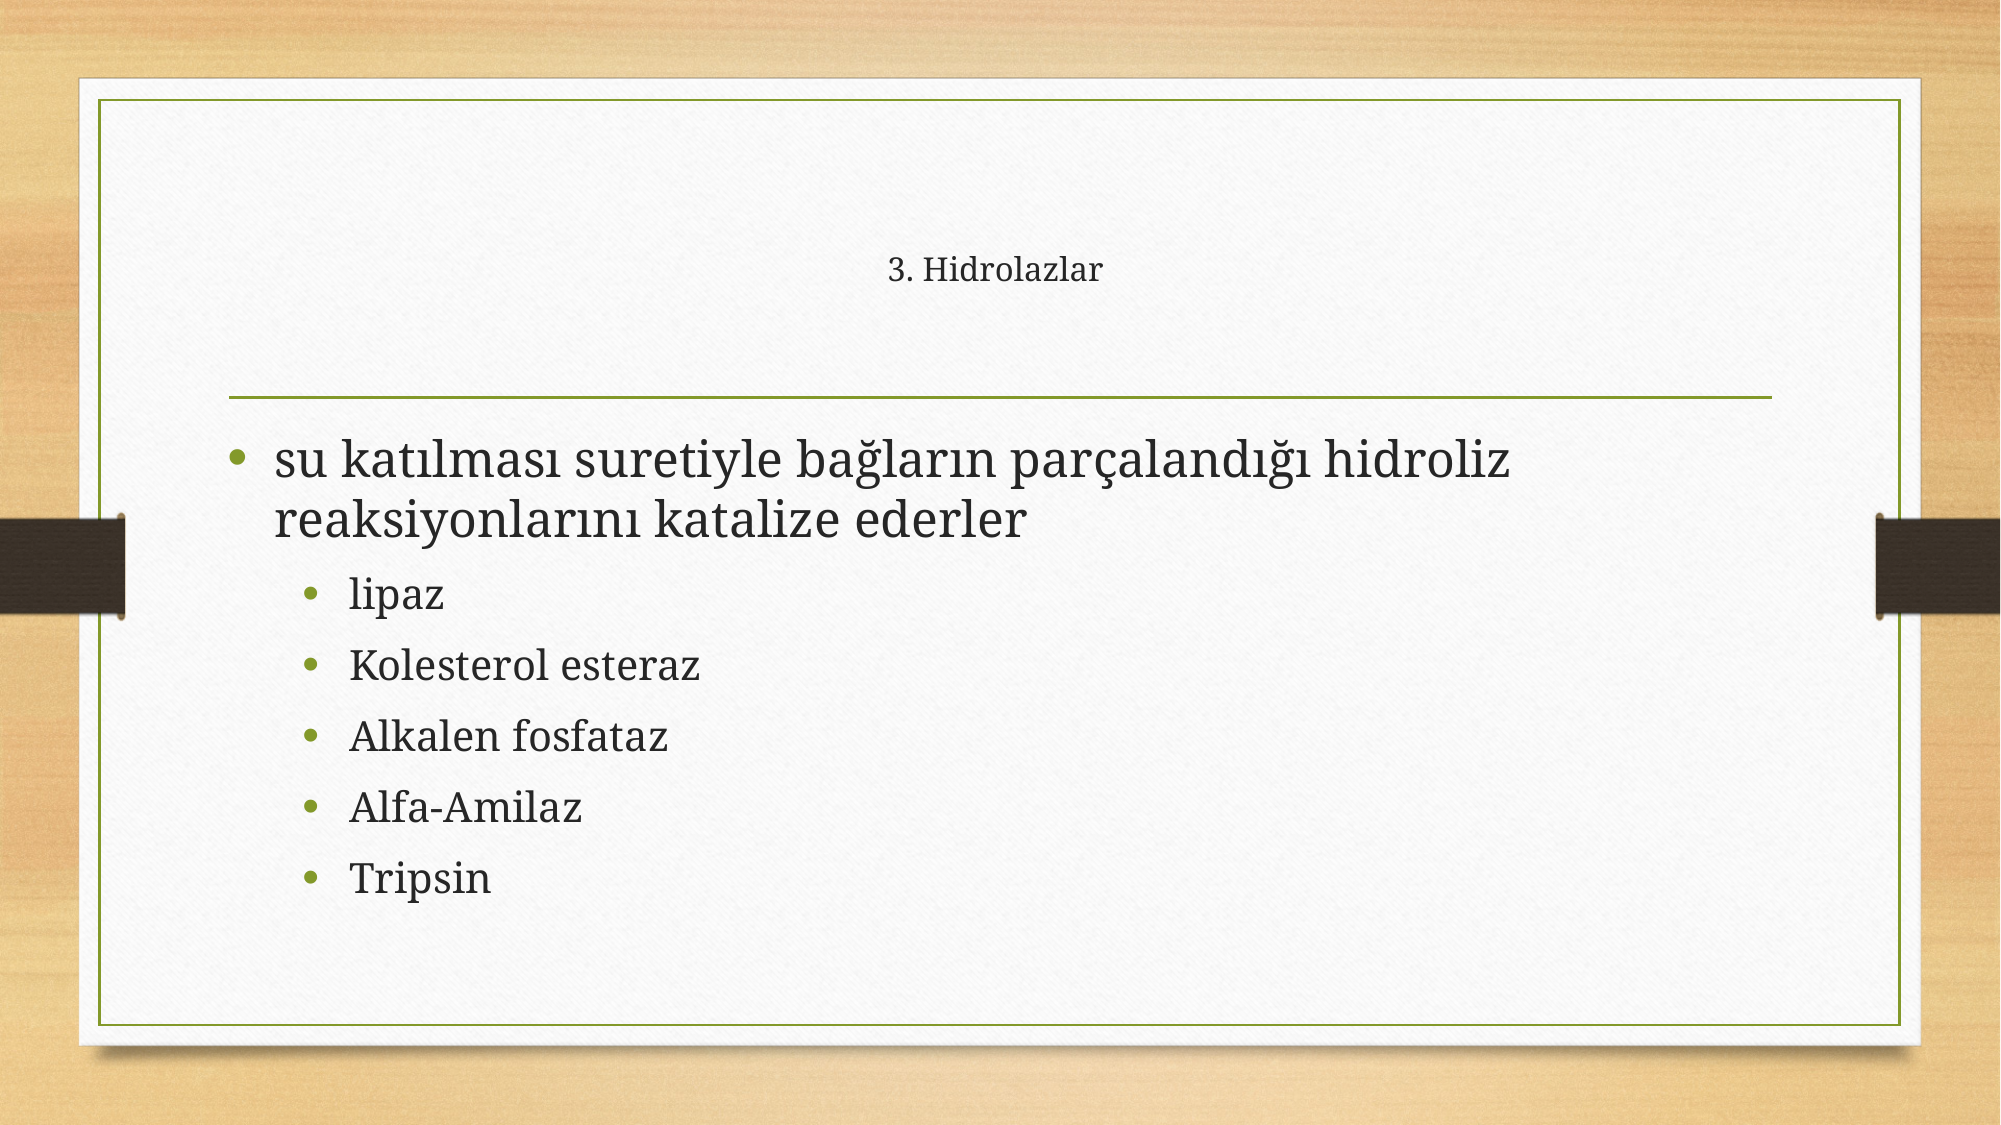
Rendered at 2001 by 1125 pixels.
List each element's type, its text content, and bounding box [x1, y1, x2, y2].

list su katılması suretiyle bağların parçalandığı hidroliz reaksiyonlarını katalize ederler lipaz Kolesterol esteraz Alkalen fosfataz Alfa-Amilaz Tripsin [212, 419, 1788, 964]
picture [0, 0, 2001, 1125]
title 3. Hidrolazlar [212, 161, 1788, 375]
